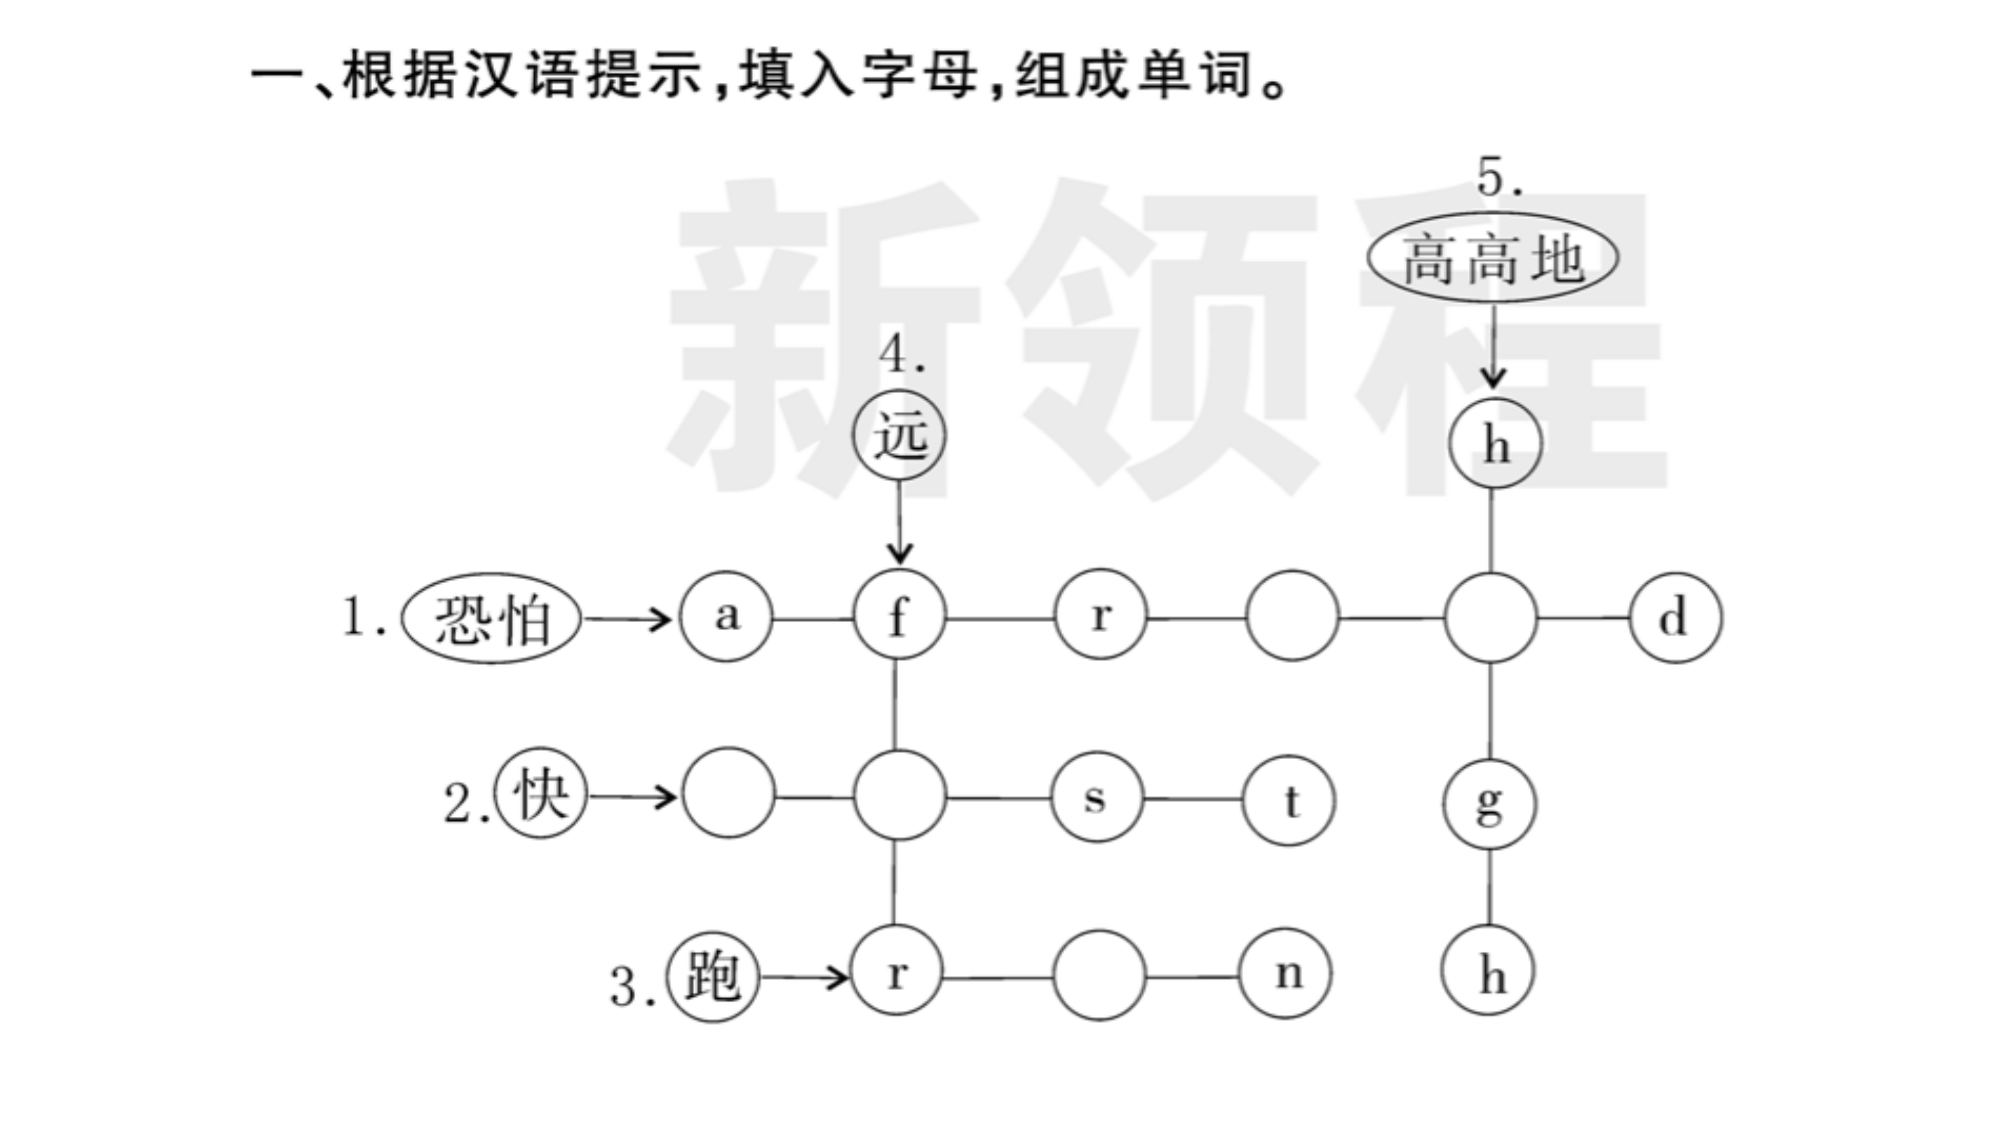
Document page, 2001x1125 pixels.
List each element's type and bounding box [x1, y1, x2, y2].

picture [231, 35, 1769, 1045]
